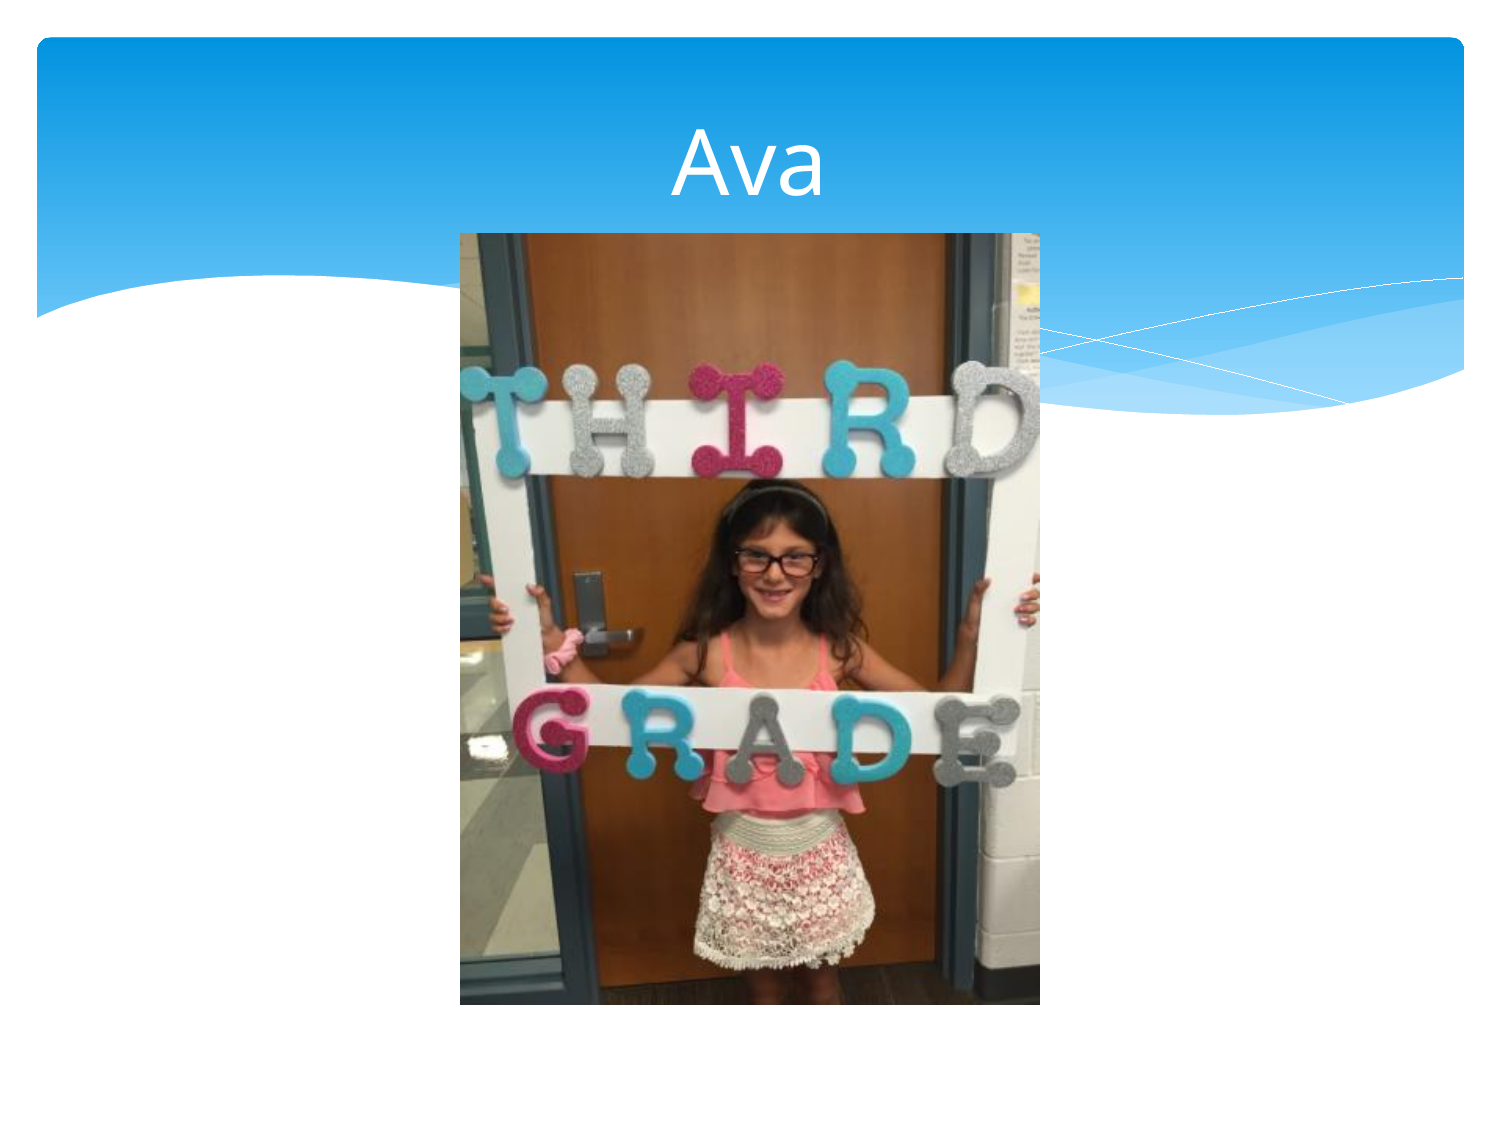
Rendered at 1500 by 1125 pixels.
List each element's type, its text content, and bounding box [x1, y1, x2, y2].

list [0, 233, 1500, 1006]
title Ava [75, 55, 1425, 230]
